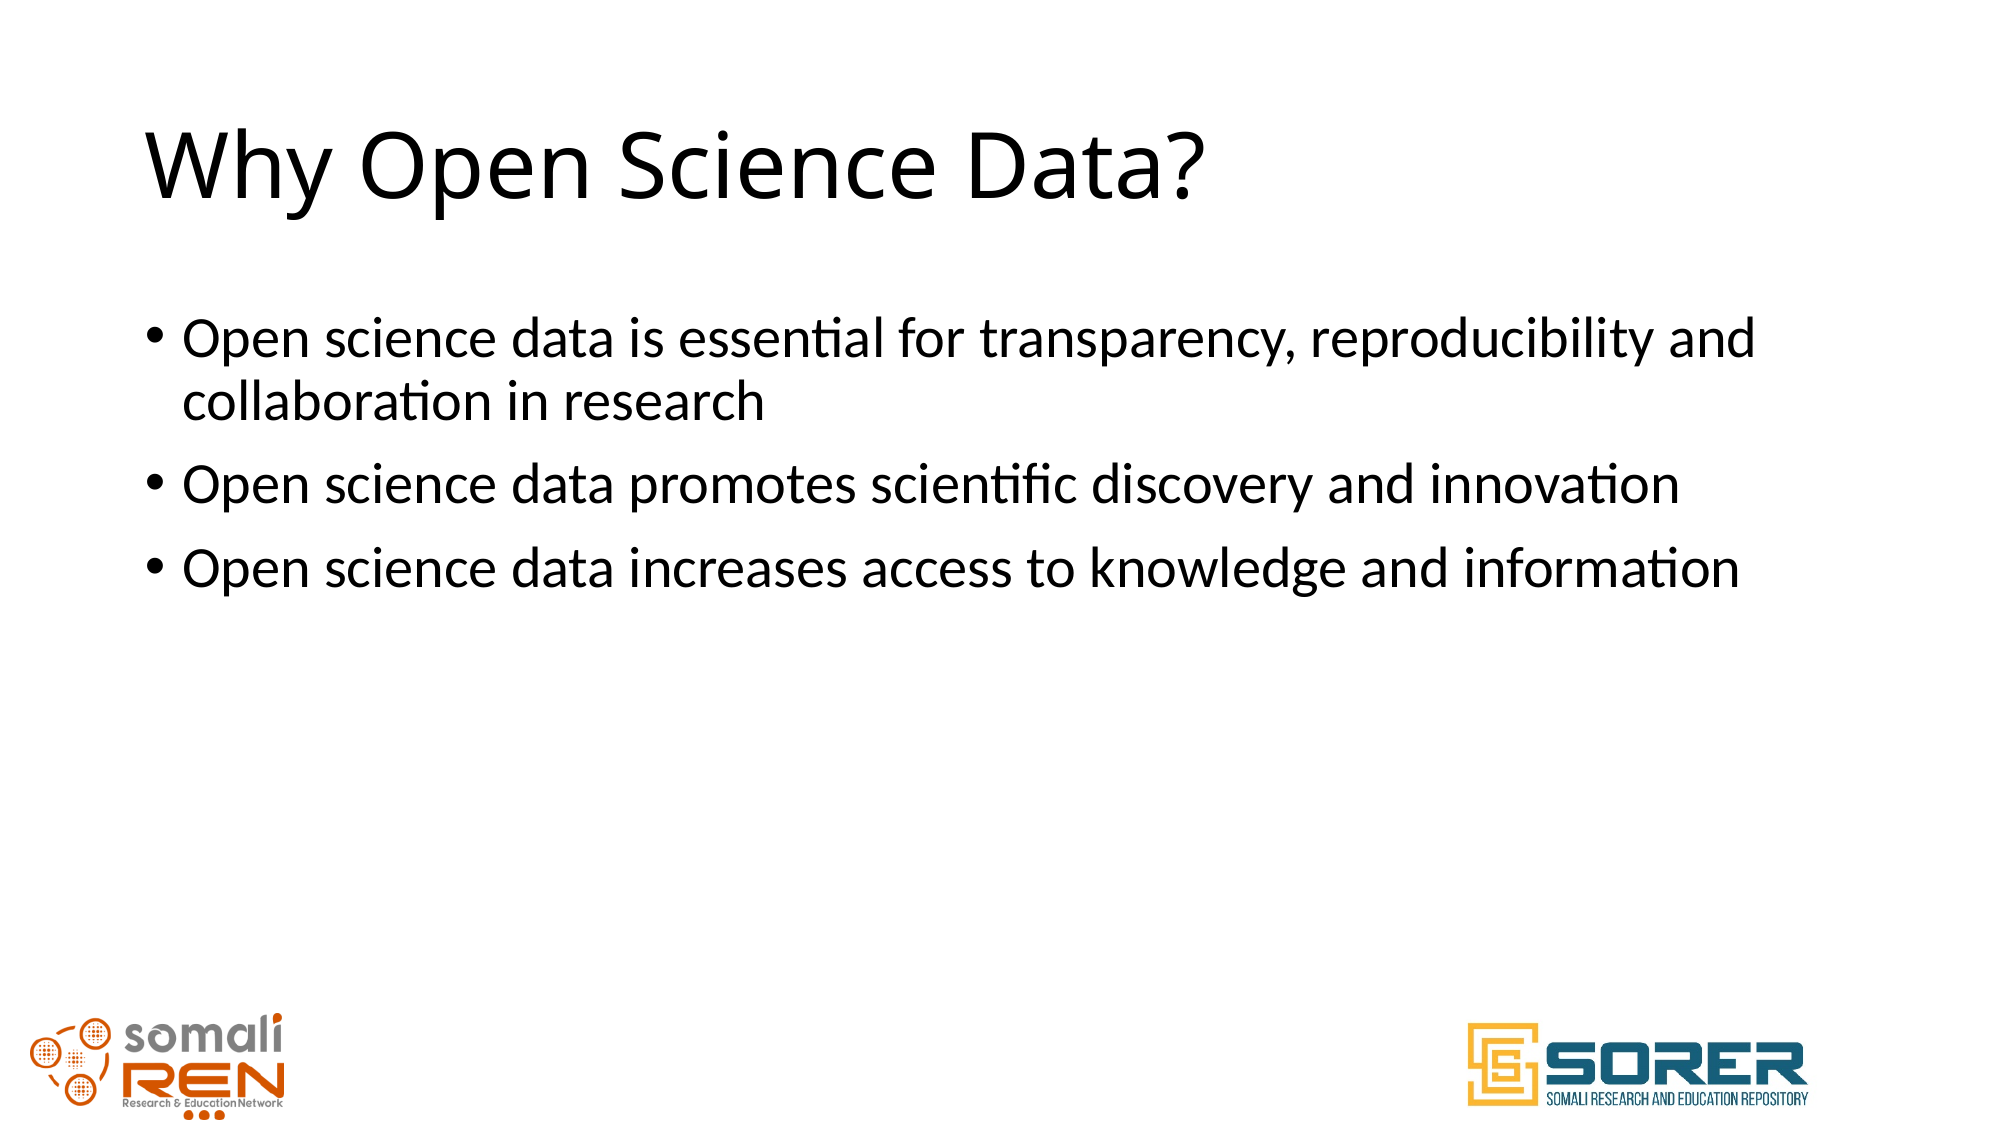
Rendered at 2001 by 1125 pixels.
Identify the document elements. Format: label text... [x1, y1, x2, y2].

picture [30, 1013, 284, 1120]
title Why Open Science Data? [136, 59, 1863, 278]
list Open science data is essential for transparency, reproducibility and collaboration in research Open science data promotes scientific discovery and innovation Open science data increases access to knowledge and information [136, 298, 1863, 1014]
picture [1455, 1014, 1820, 1120]
